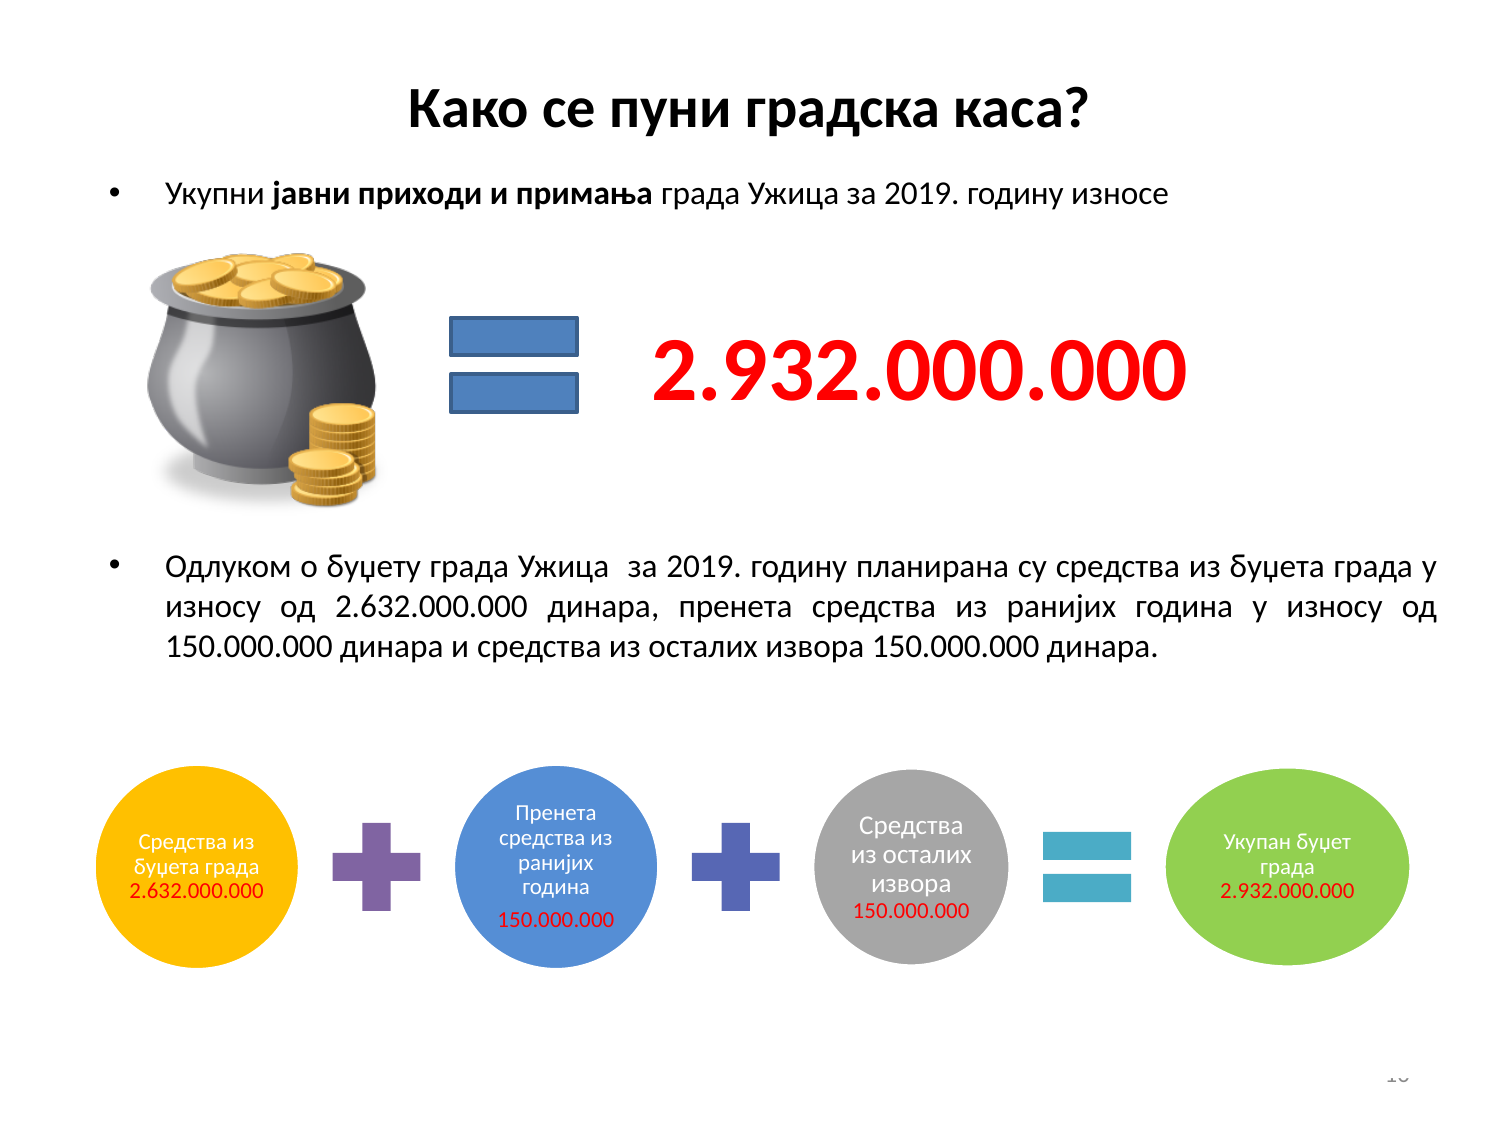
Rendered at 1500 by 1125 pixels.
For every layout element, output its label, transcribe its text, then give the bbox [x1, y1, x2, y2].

list Укупни јавни приходи и примања града Ужица за 2019. годину износе Одлуком о буџету града Ужица за 2019. годину планирана су средства из буџета града у износу од 2.632.000.000 динара, пренета средства из ранијих година у износу од 150.000.000 динара и средства из осталих извора 150.000.000 динара. [93, 164, 1454, 1079]
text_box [93, 715, 1412, 1019]
text_box [449, 372, 579, 414]
text_box [449, 316, 579, 357]
picture [135, 241, 404, 530]
text_box 2.932.000.000 [636, 301, 1454, 427]
slide_number 10 [1074, 1042, 1425, 1103]
title Како се пуни градска каса? [75, 45, 1425, 165]
